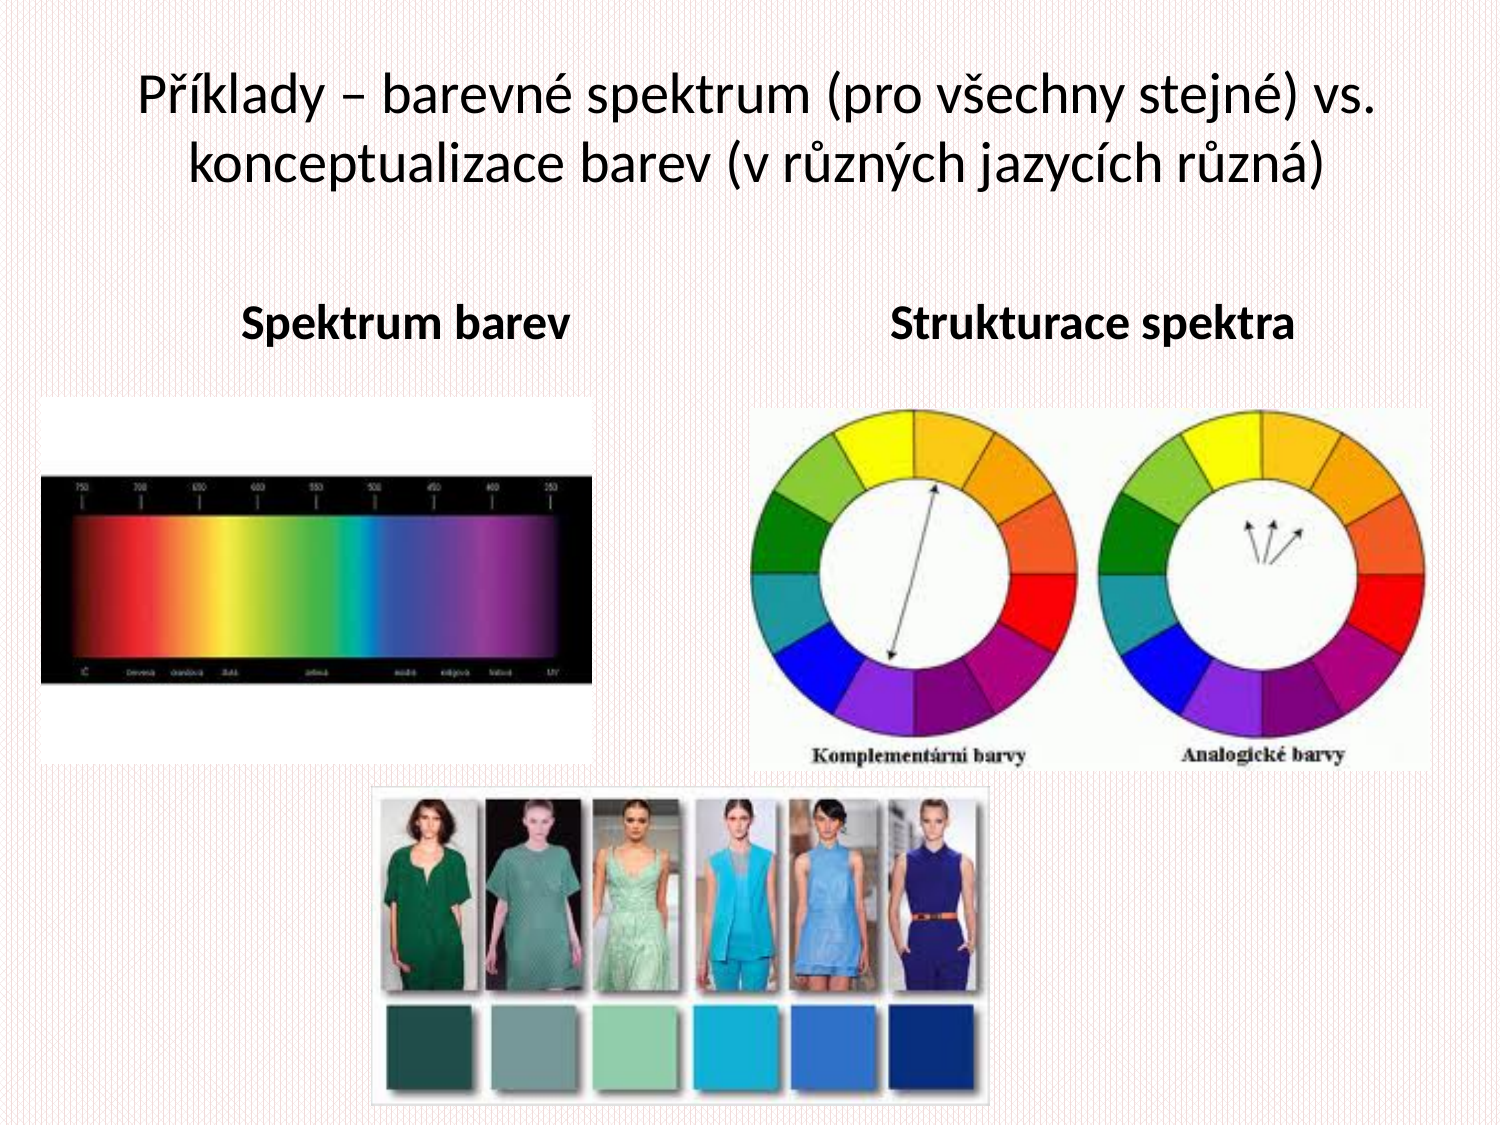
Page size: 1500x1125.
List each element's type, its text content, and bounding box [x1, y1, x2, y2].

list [41, 396, 592, 764]
picture [371, 786, 991, 1106]
title Příklady – barevné spektrum (pro všechny stejné) vs. konceptualizace barev (v různých jazycích různá) [41, 30, 1474, 219]
list Strukturace spektra [761, 251, 1425, 357]
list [749, 408, 1430, 771]
list Spektrum barev [75, 251, 738, 357]
